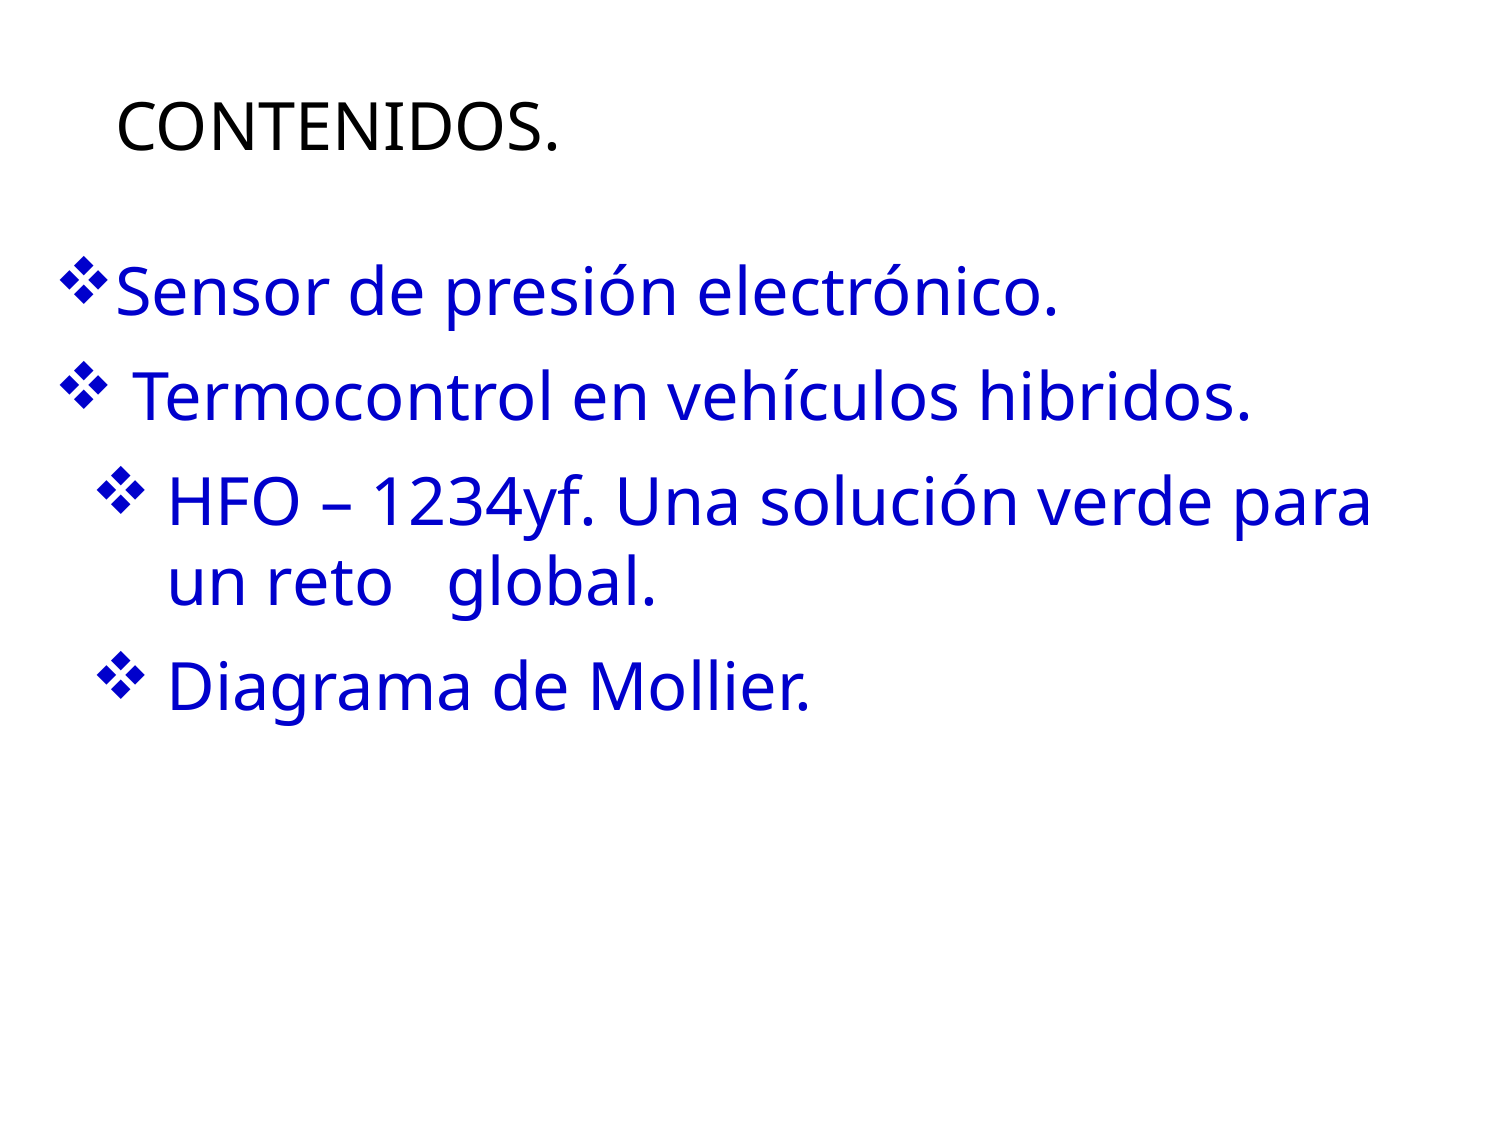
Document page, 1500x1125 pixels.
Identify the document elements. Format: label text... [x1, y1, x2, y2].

text_box Sensor de presión electrónico. Termocontrol en vehículos hibridos. HFO – 1234yf. Una solución verde para un reto global. Diagrama de Mollier. [0, 241, 1477, 731]
text_box CONTENIDOS. [100, 42, 1437, 206]
